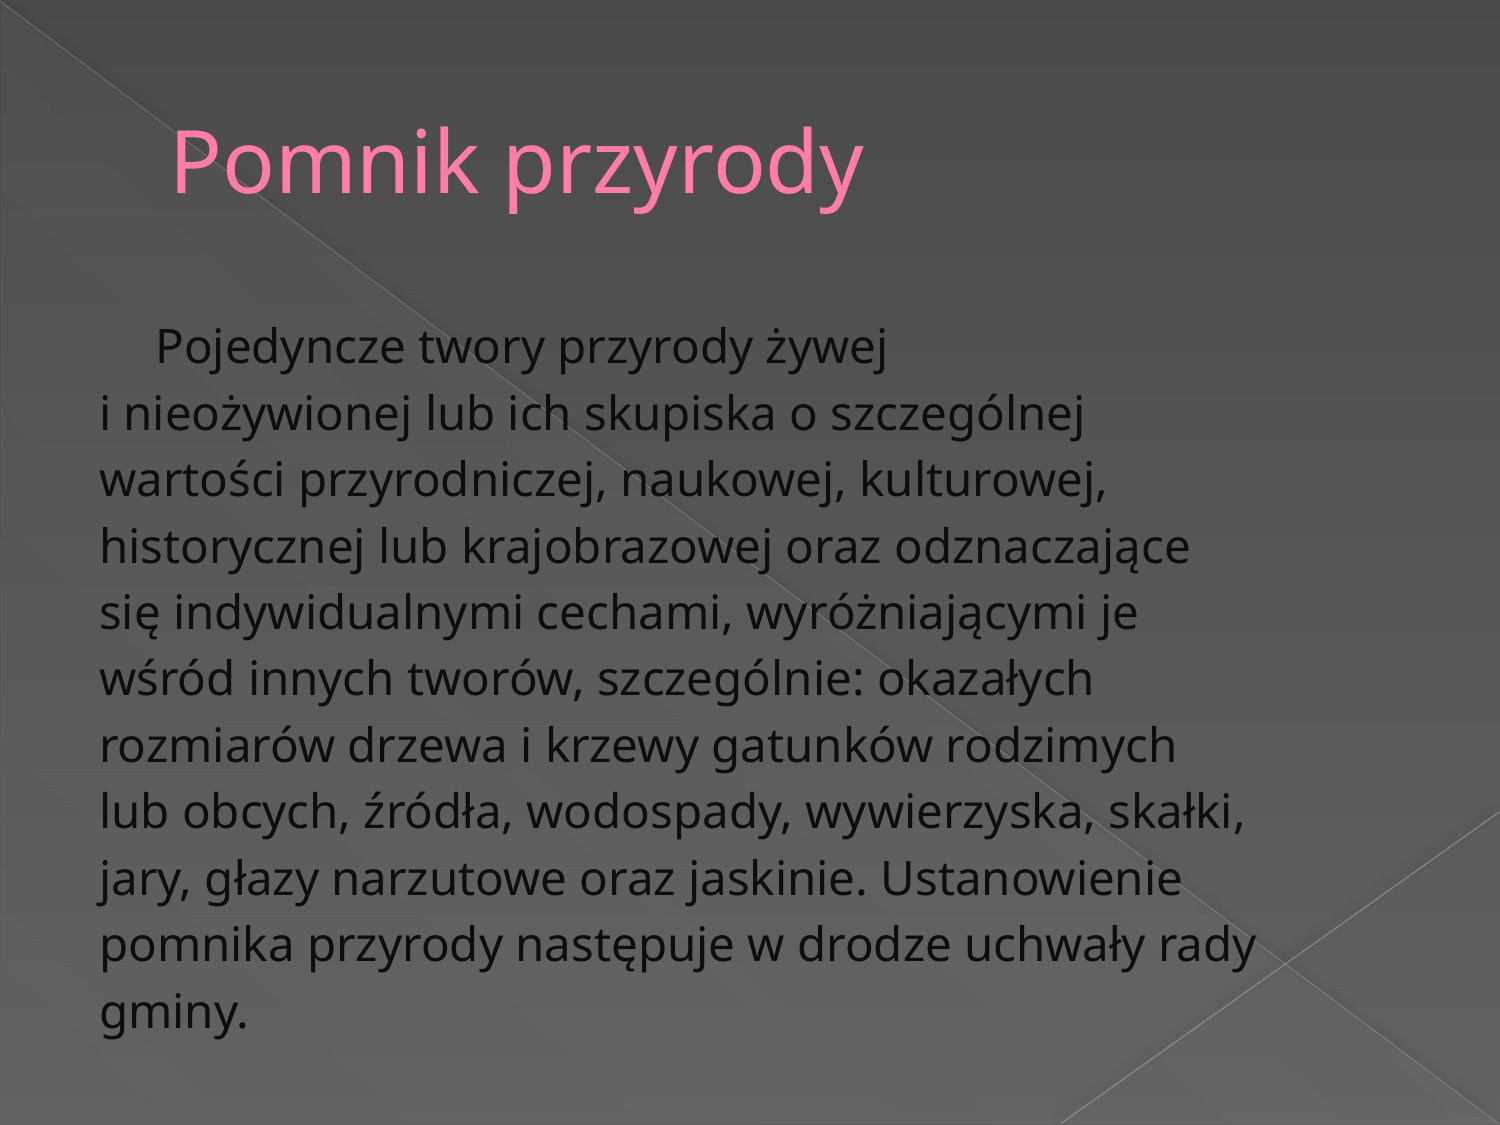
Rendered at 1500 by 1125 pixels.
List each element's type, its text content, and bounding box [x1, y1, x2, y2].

list Pojedyncze twory przyrody żywej i nieożywionej lub ich skupiska o szczególnej wartości przyrodniczej, naukowej, kulturowej, historycznej lub krajobrazowej oraz odznaczające się indywidualnymi cechami, wyróżniającymi je wśród innych tworów, szczególnie: okazałych rozmiarów drzewa i krzewy gatunków rodzimych lub obcych, źródła, wodospady, wywierzyska, skałki, jary, głazy narzutowe oraz jaskinie. Ustanowienie pomnika przyrody następuje w drodze uchwały rady gminy. [75, 308, 1425, 1059]
title Pomnik przyrody [75, 43, 1425, 274]
